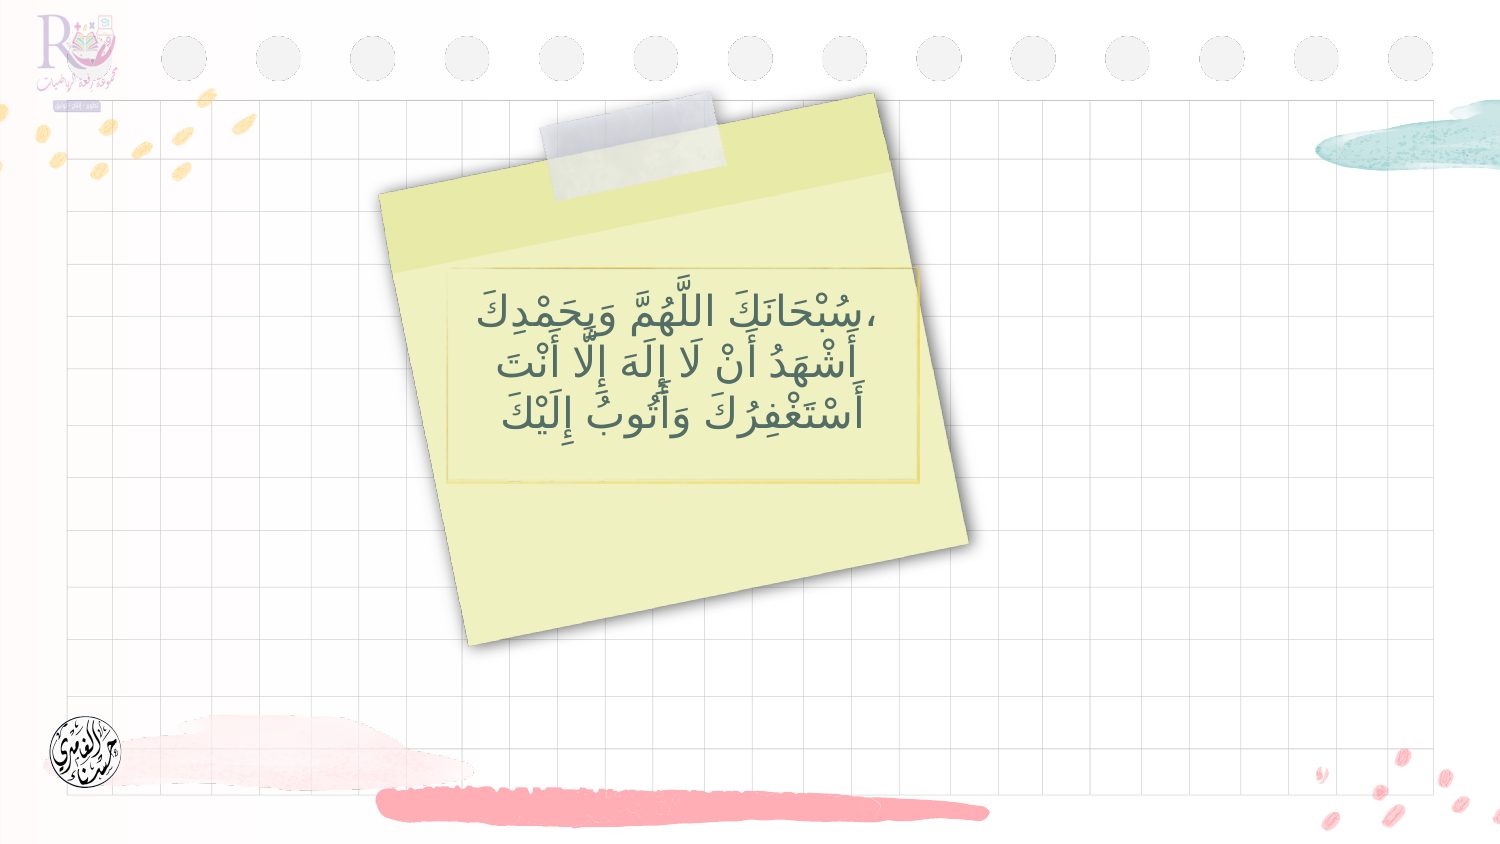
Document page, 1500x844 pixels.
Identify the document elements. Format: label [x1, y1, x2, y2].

picture [0, 0, 1500, 844]
text_box [445, 267, 920, 484]
text_box [375, 785, 990, 829]
